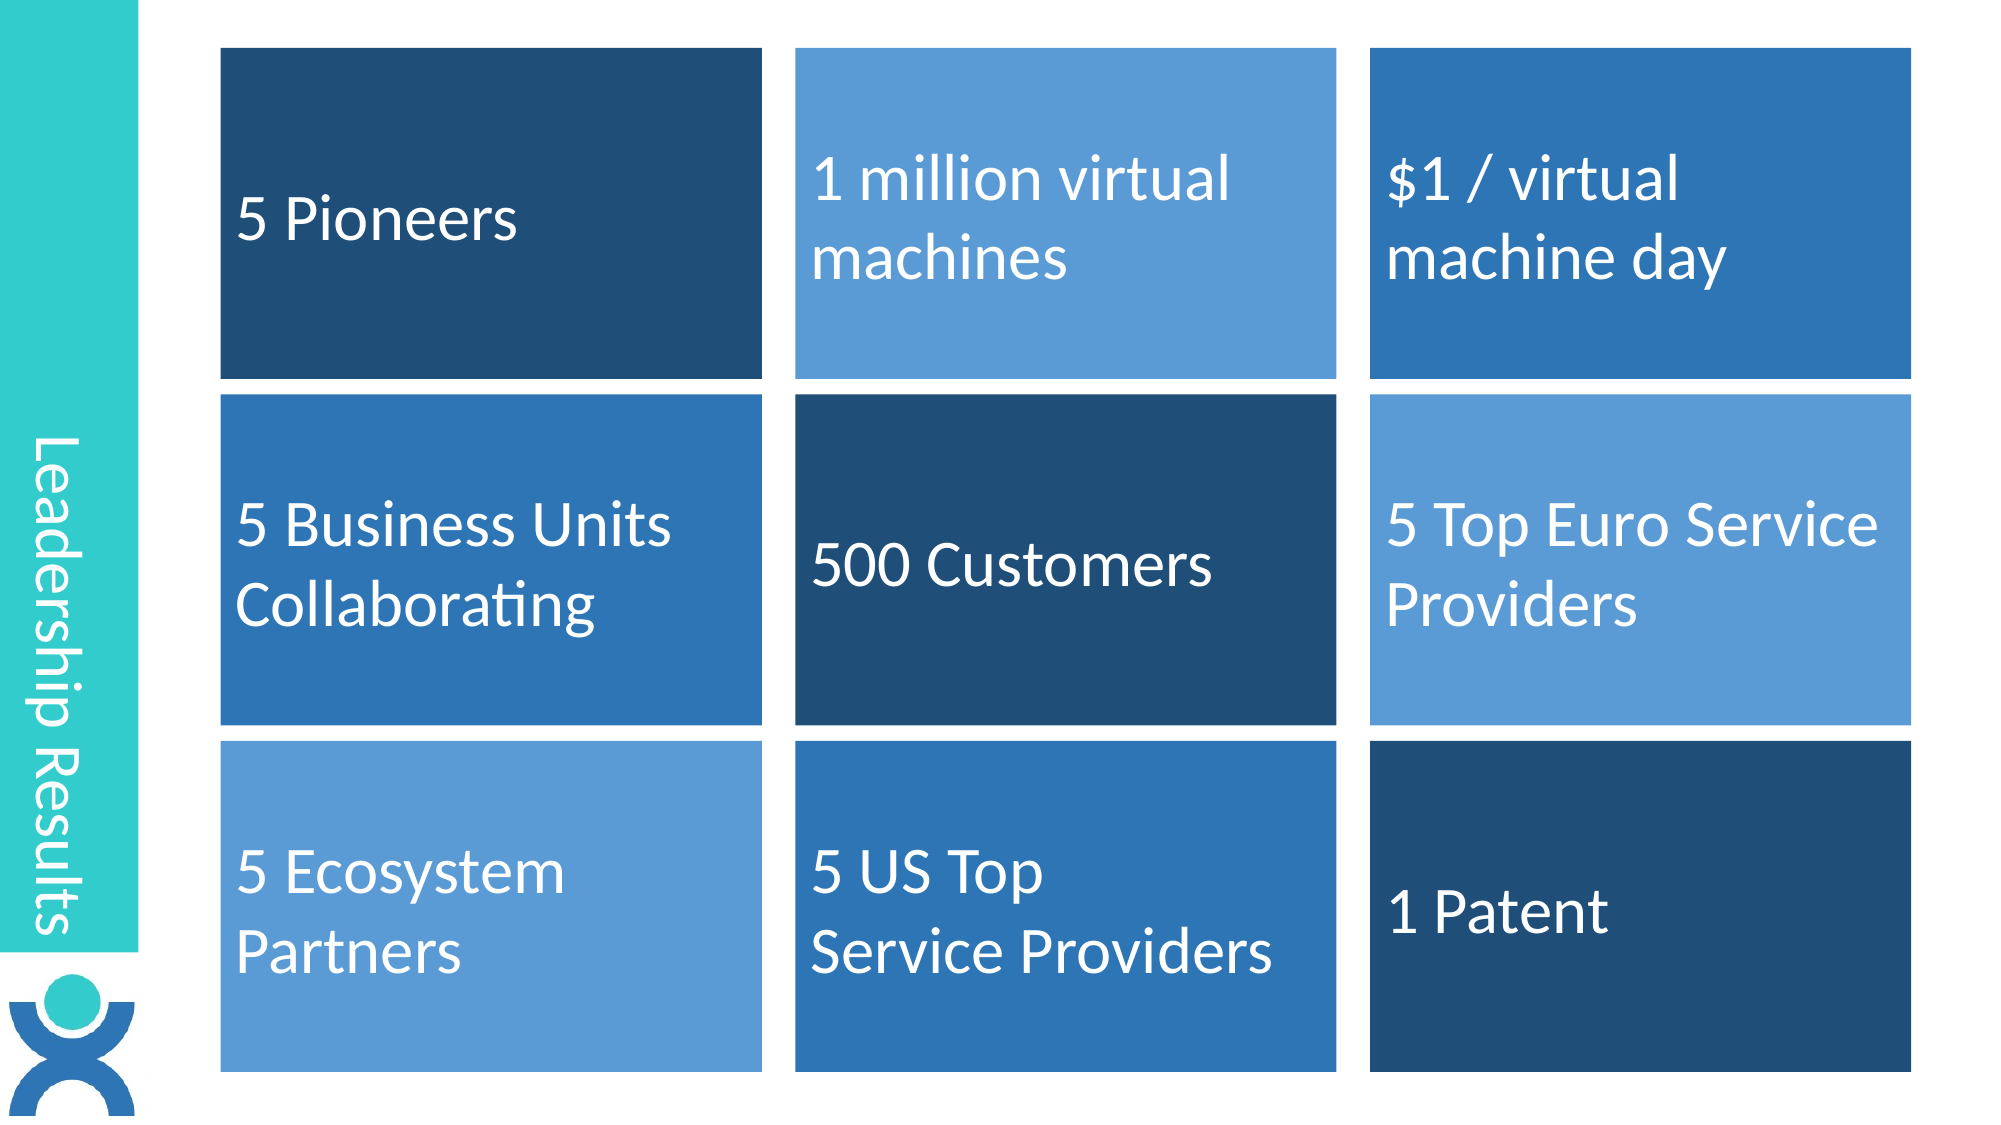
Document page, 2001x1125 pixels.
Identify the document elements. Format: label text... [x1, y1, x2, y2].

text_box 1 Patent [1369, 740, 1912, 1073]
picture [9, 970, 150, 1120]
text_box 5 Top Euro Service Providers [1369, 393, 1912, 727]
text_box 500 Customers [794, 393, 1338, 727]
text_box $1 / virtual machine day [1369, 47, 1912, 380]
text_box 1 million virtual machines [794, 47, 1338, 380]
title Leadership Results [0, 0, 139, 953]
text_box 5 Business Units Collaborating [220, 393, 763, 727]
text_box 5 Ecosystem Partners [220, 740, 763, 1073]
text_box 5 US Top Service Providers [794, 740, 1338, 1073]
text_box 5 Pioneers [220, 47, 763, 380]
